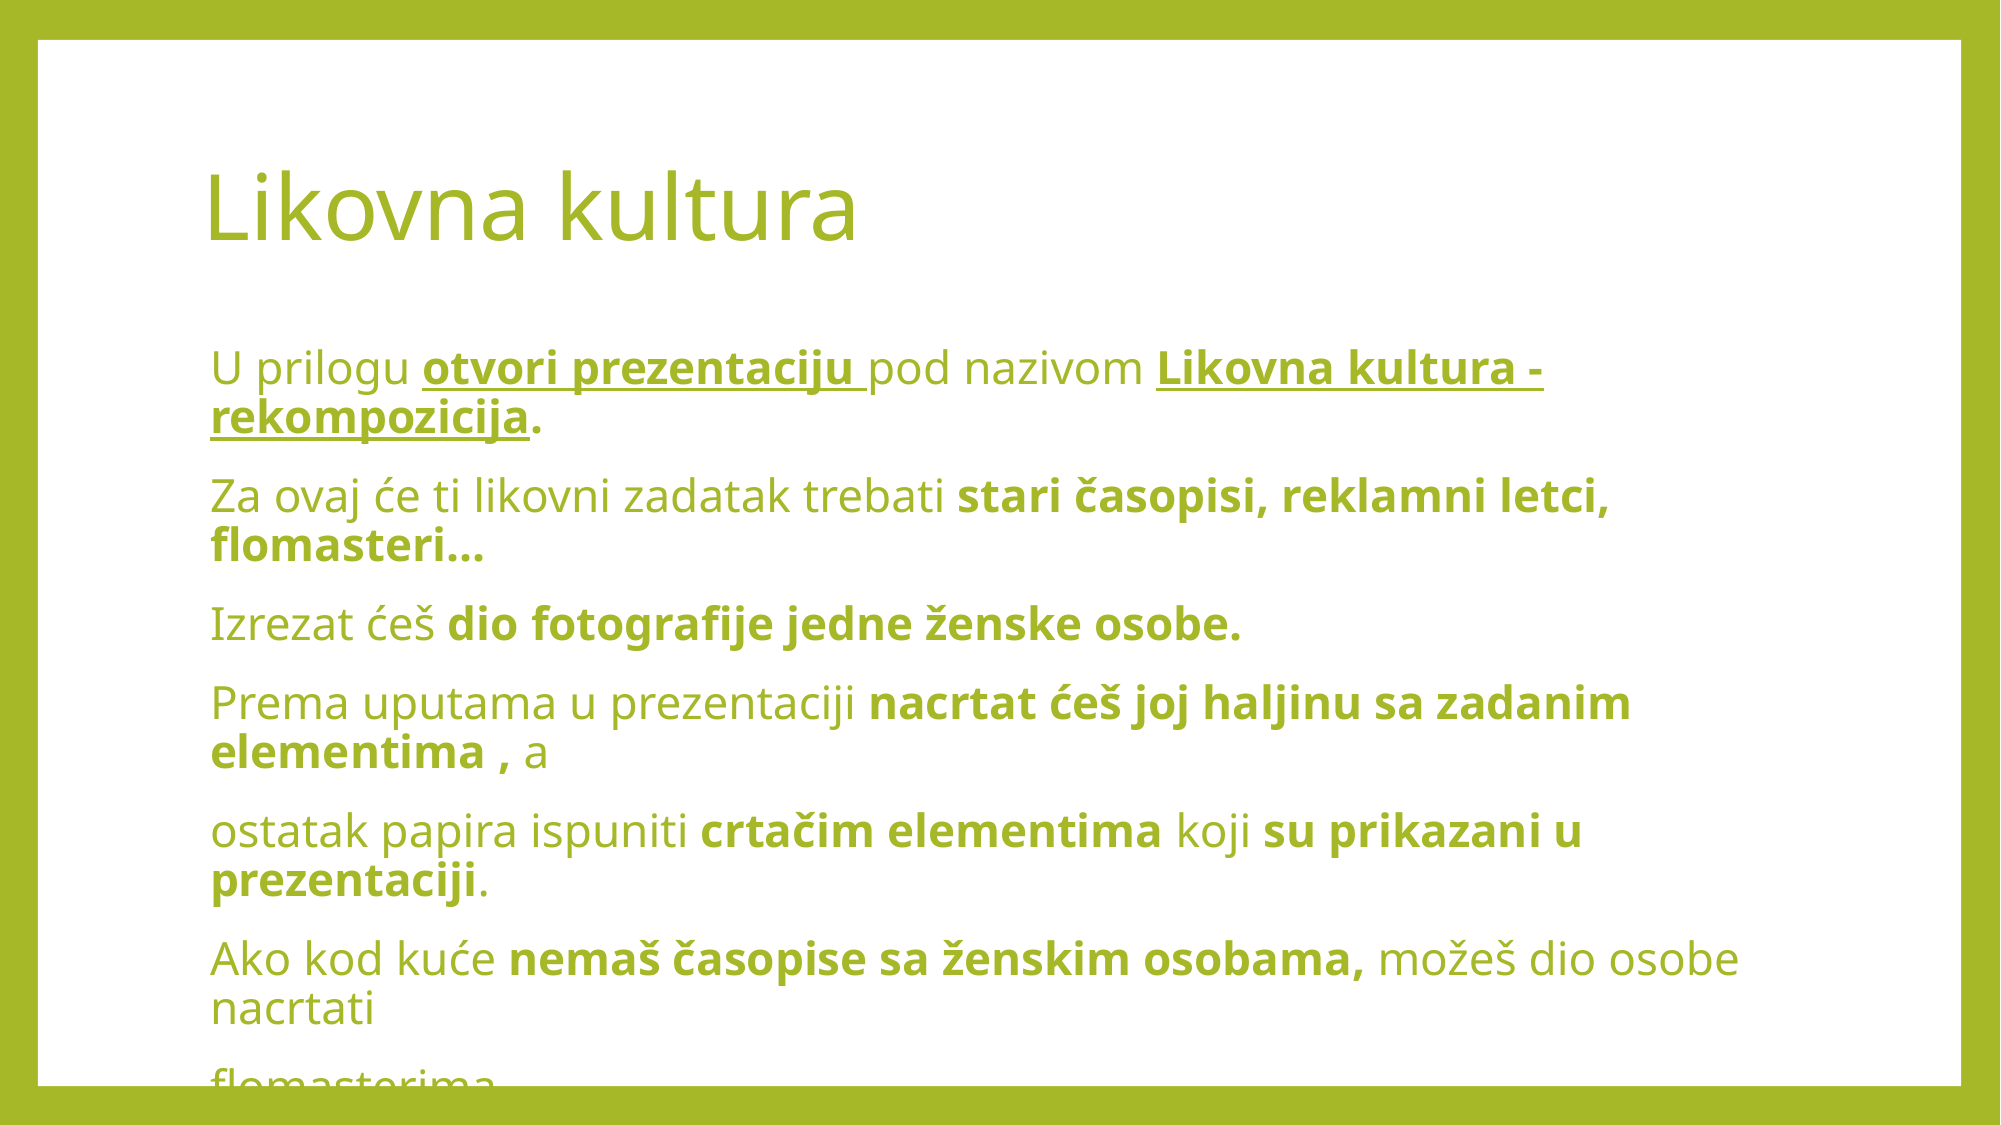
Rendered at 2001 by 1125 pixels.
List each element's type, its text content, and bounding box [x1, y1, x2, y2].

list U prilogu otvori prezentaciju pod nazivom Likovna kultura - rekompozicija. Za ovaj će ti likovni zadatak trebati stari časopisi, reklamni letci, flomasteri... Izrezat ćeš dio fotografije jedne ženske osobe. Prema uputama u prezentaciji nacrtat ćeš joj haljinu sa zadanim elementima , a ostatak papira ispuniti crtačim elementima koji su prikazani u prezentaciji. Ako kod kuće nemaš časopise sa ženskim osobama, možeš dio osobe nacrtati flomasterima. [187, 337, 1808, 1000]
title Likovna kultura [187, 99, 1808, 323]
